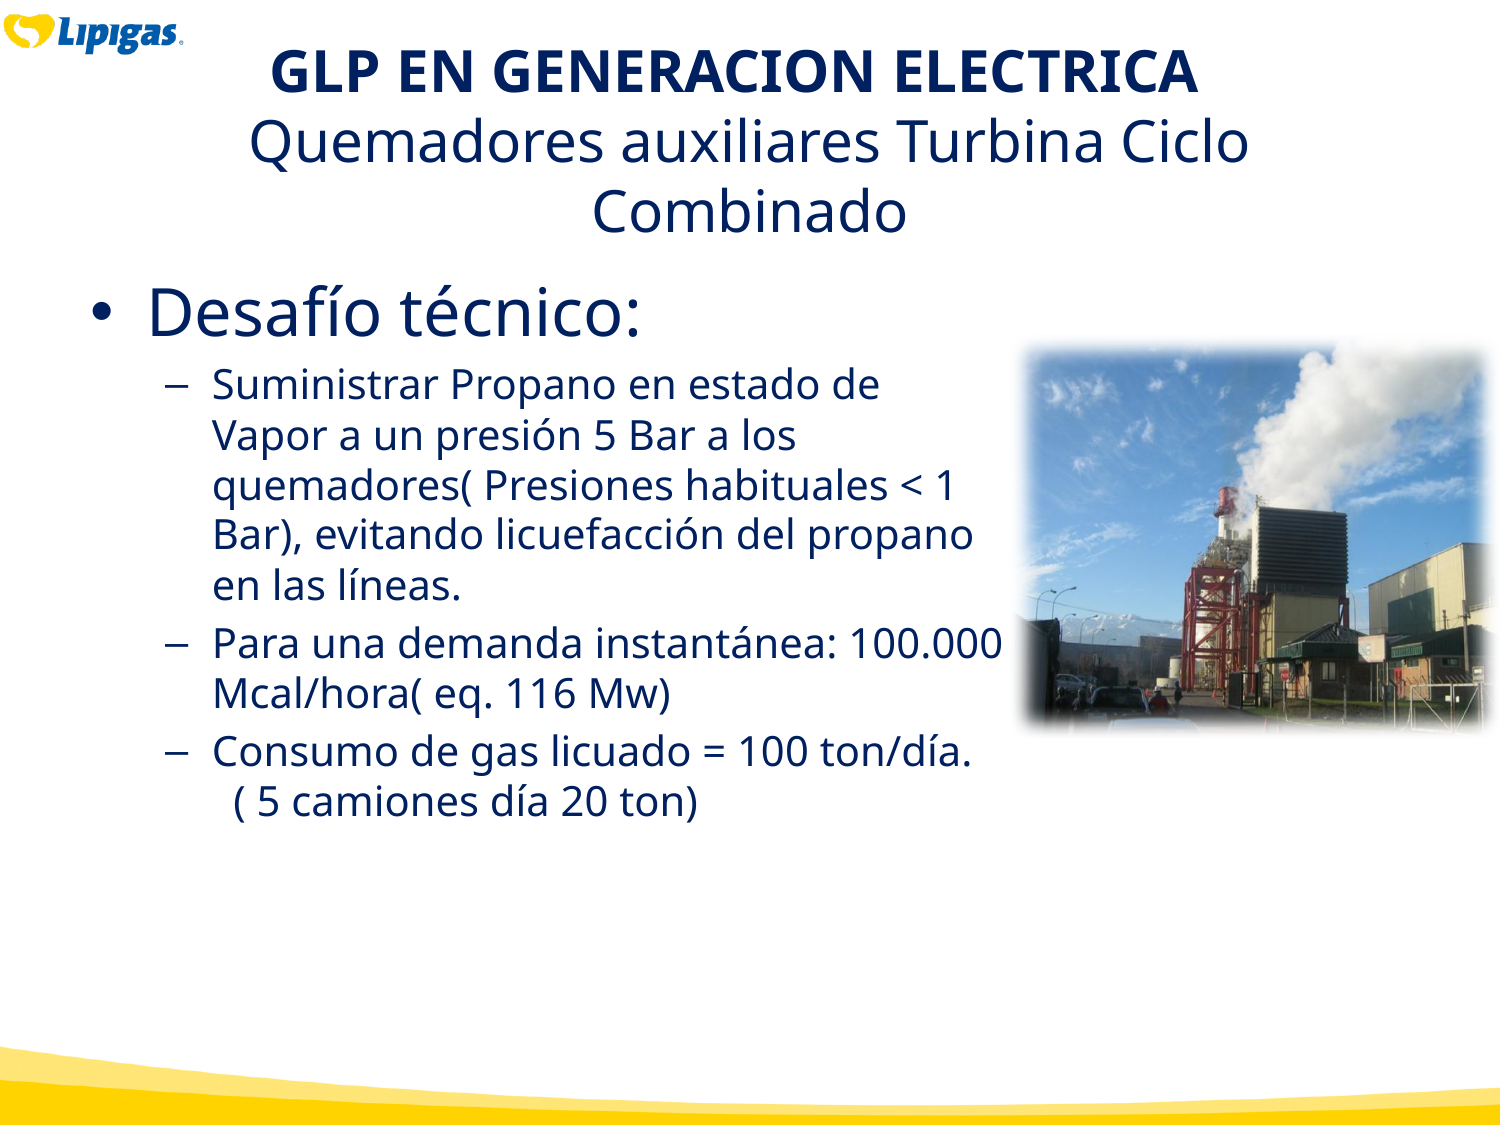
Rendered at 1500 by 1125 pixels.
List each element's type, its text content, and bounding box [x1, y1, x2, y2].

list Desafío técnico: Suministrar Propano en estado de Vapor a un presión 5 Bar a los quemadores( Presiones habituales < 1 Bar), evitando licuefacción del propano en las líneas. Para una demanda instantánea: 100.000 Mcal/hora( eq. 116 Mw) Consumo de gas licuado = 100 ton/día. ( 5 camiones día 20 ton) [74, 262, 1022, 1006]
picture [0, 8, 204, 59]
picture [0, 1031, 1500, 1125]
title GLP EN GENERACION ELECTRICA Quemadores auxiliares Turbina Ciclo Combinado [74, 44, 1426, 233]
picture [1009, 332, 1500, 740]
